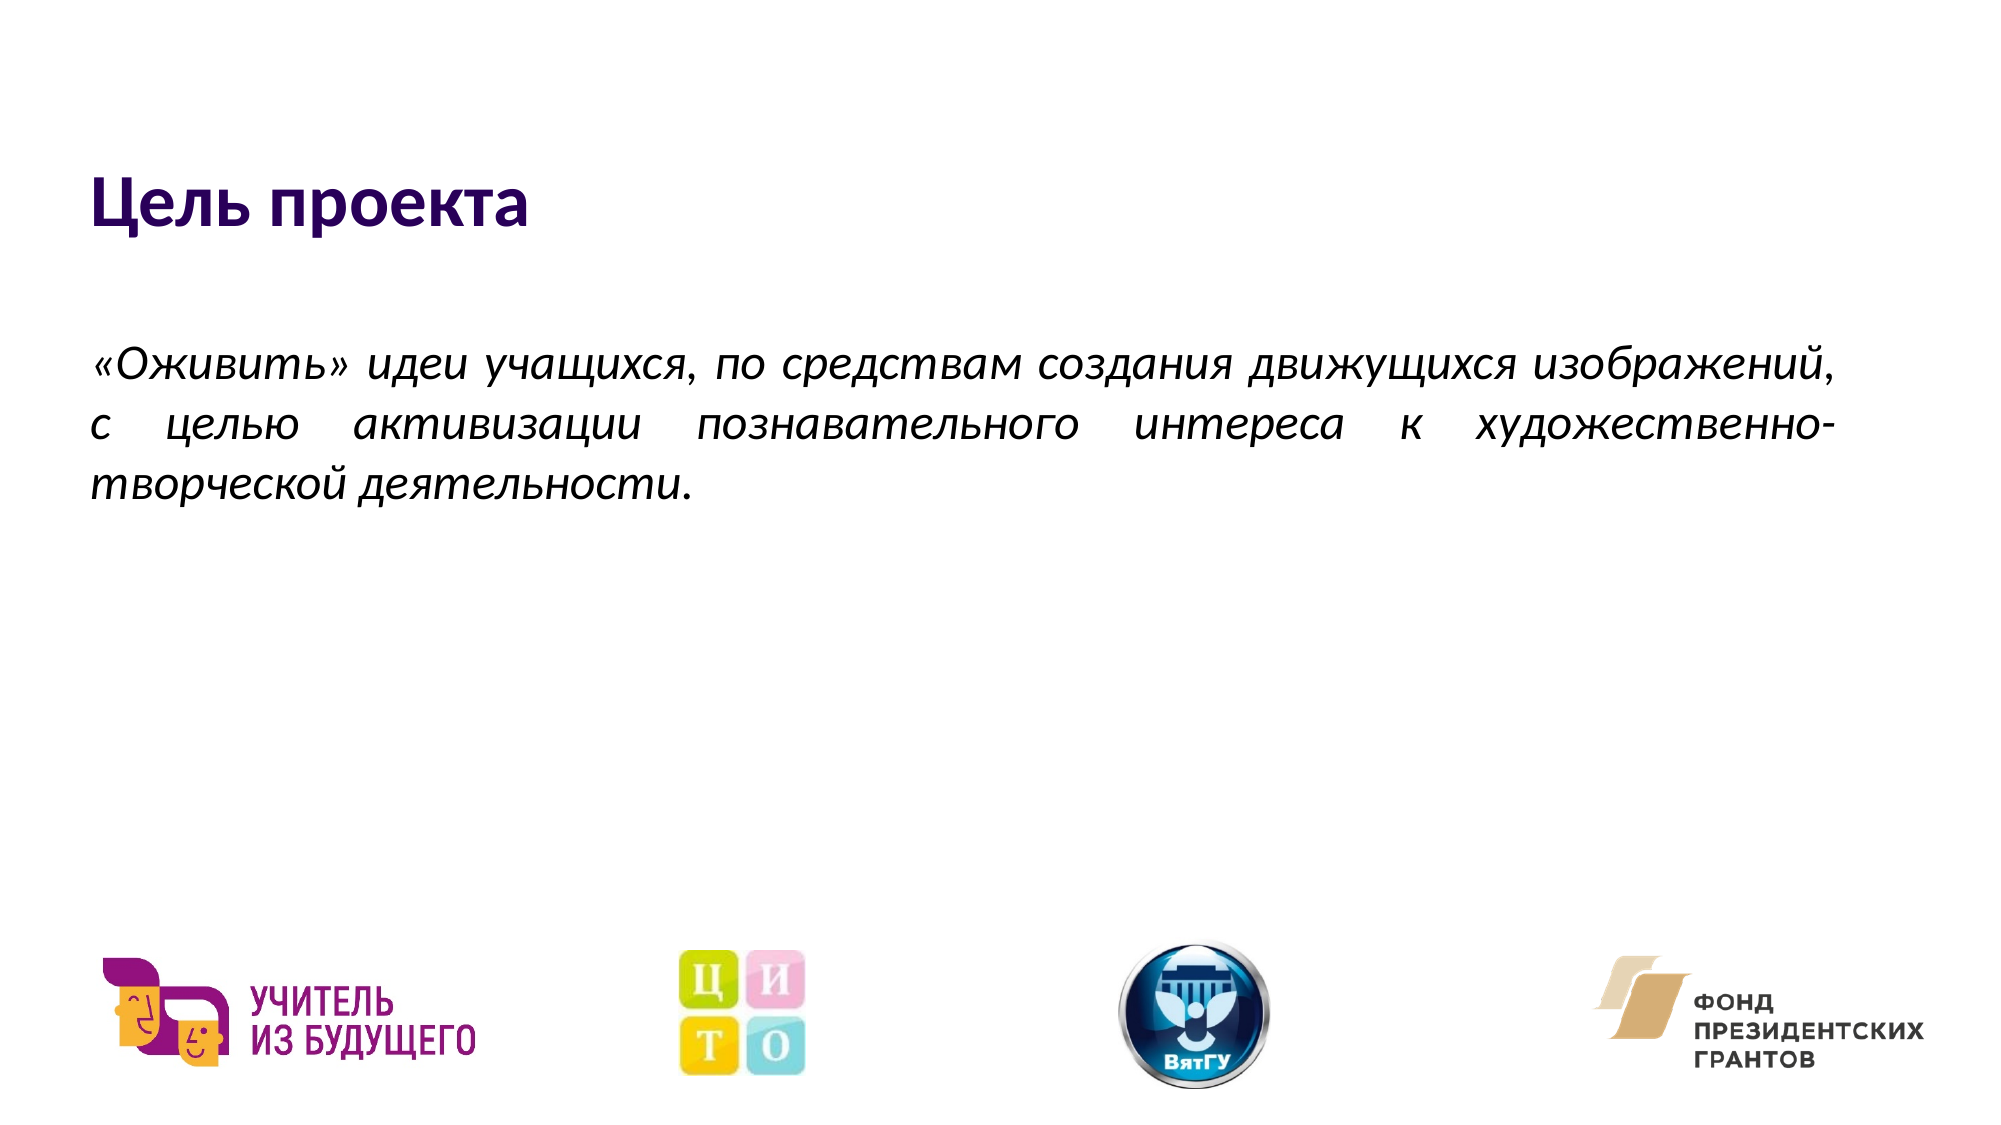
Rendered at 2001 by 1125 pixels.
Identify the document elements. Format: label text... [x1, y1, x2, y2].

text_box Цель проекта [75, 143, 1852, 294]
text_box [96, 937, 1926, 1089]
text_box «Оживить» идеи учащихся, по средствам создания движущихся изображений, с целью активизации познавательного интереса к художественно-творческой деятельности. [75, 321, 1852, 517]
